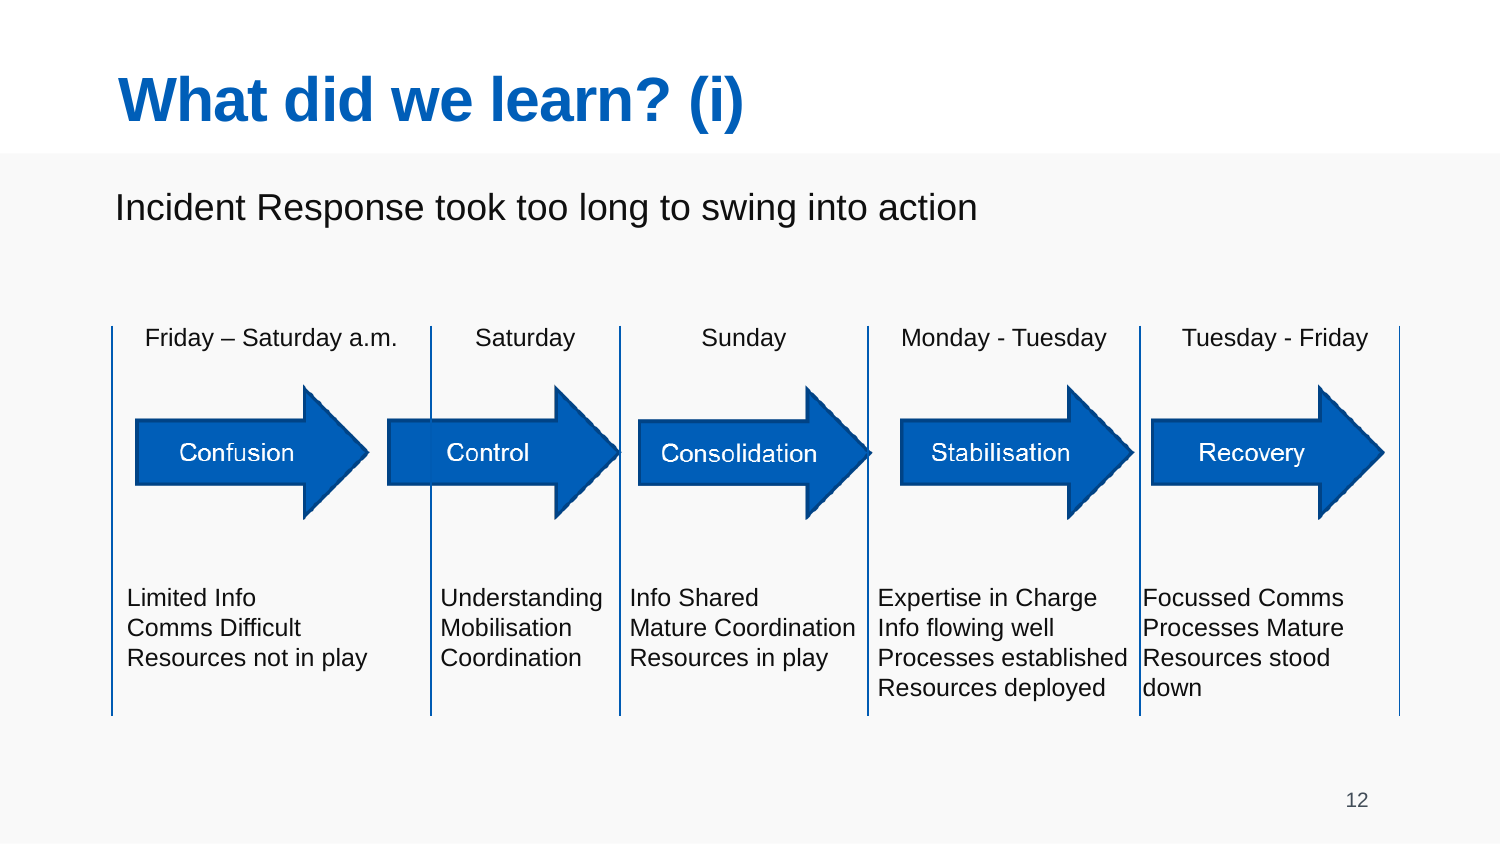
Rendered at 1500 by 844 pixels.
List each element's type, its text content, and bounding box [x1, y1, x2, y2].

title What did we learn? (i) [118, 59, 1371, 146]
picture [432, 384, 619, 520]
text_box Expertise in Charge Info flowing well Processes established Resources deployed [862, 573, 1135, 739]
slide_number 12 [1033, 776, 1384, 822]
text_box Friday – Saturday a.m. [112, 313, 430, 359]
text_box Understanding Mobilisation Coordination [435, 573, 614, 709]
picture [135, 384, 430, 520]
text_box Info Shared Mature Coordination Resources in play [624, 573, 862, 709]
picture [1141, 384, 1386, 520]
picture [621, 384, 867, 520]
text_box Tuesday - Friday [1139, 313, 1412, 359]
text_box Limited Info Comms Difficult Resources not in play [117, 574, 425, 679]
text_box Sunday [620, 313, 868, 359]
text_box Monday - Tuesday [868, 313, 1139, 359]
text_box Focussed Comms Processes Mature Resources stood down [1128, 574, 1412, 739]
text_box Incident Response took too long to swing into action [100, 175, 1128, 236]
text_box Saturday [430, 313, 620, 359]
picture [869, 384, 1139, 520]
